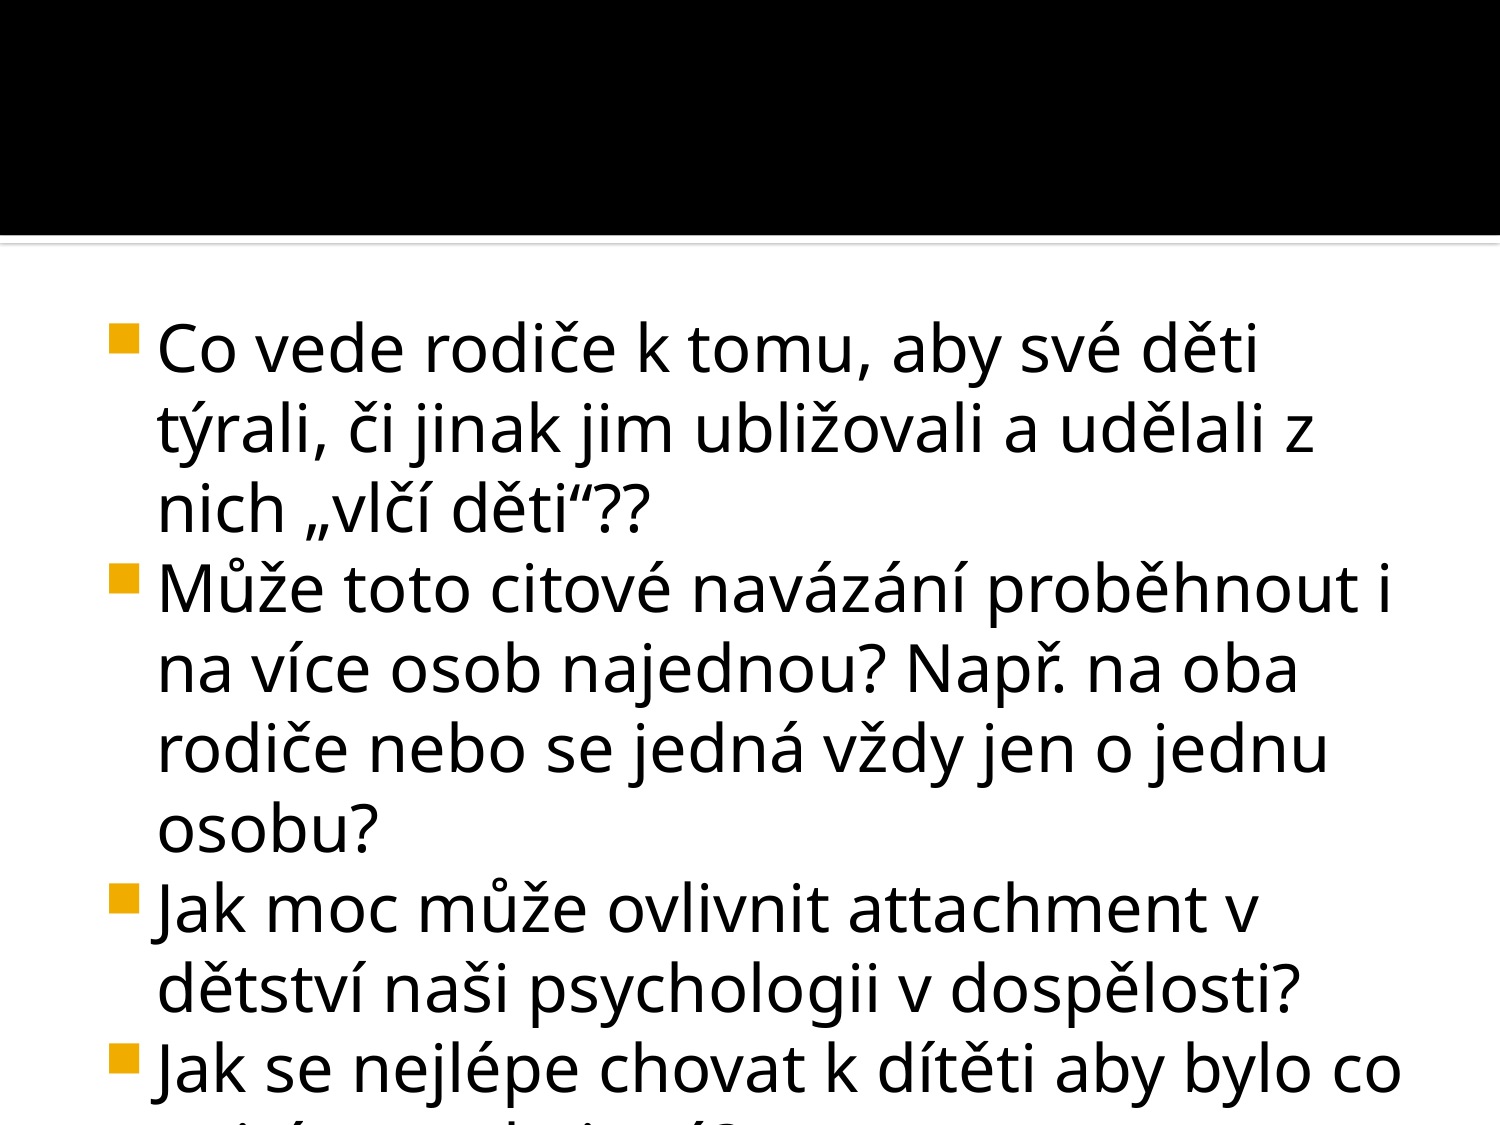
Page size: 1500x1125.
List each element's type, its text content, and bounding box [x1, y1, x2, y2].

list Co vede rodiče k tomu, aby své děti týrali, či jinak jim ubližovali a udělali z nich „vlčí děti“?? Může toto citové navázání proběhnout i na více osob najednou? Např. na oba rodiče nebo se jedná vždy jen o jednu osobu? Jak moc může ovlivnit attachment v dětství naši psychologii v dospělosti? Jak se nejlépe chovat k dítěti aby bylo co nejvíce spokojené? [75, 291, 1425, 1050]
